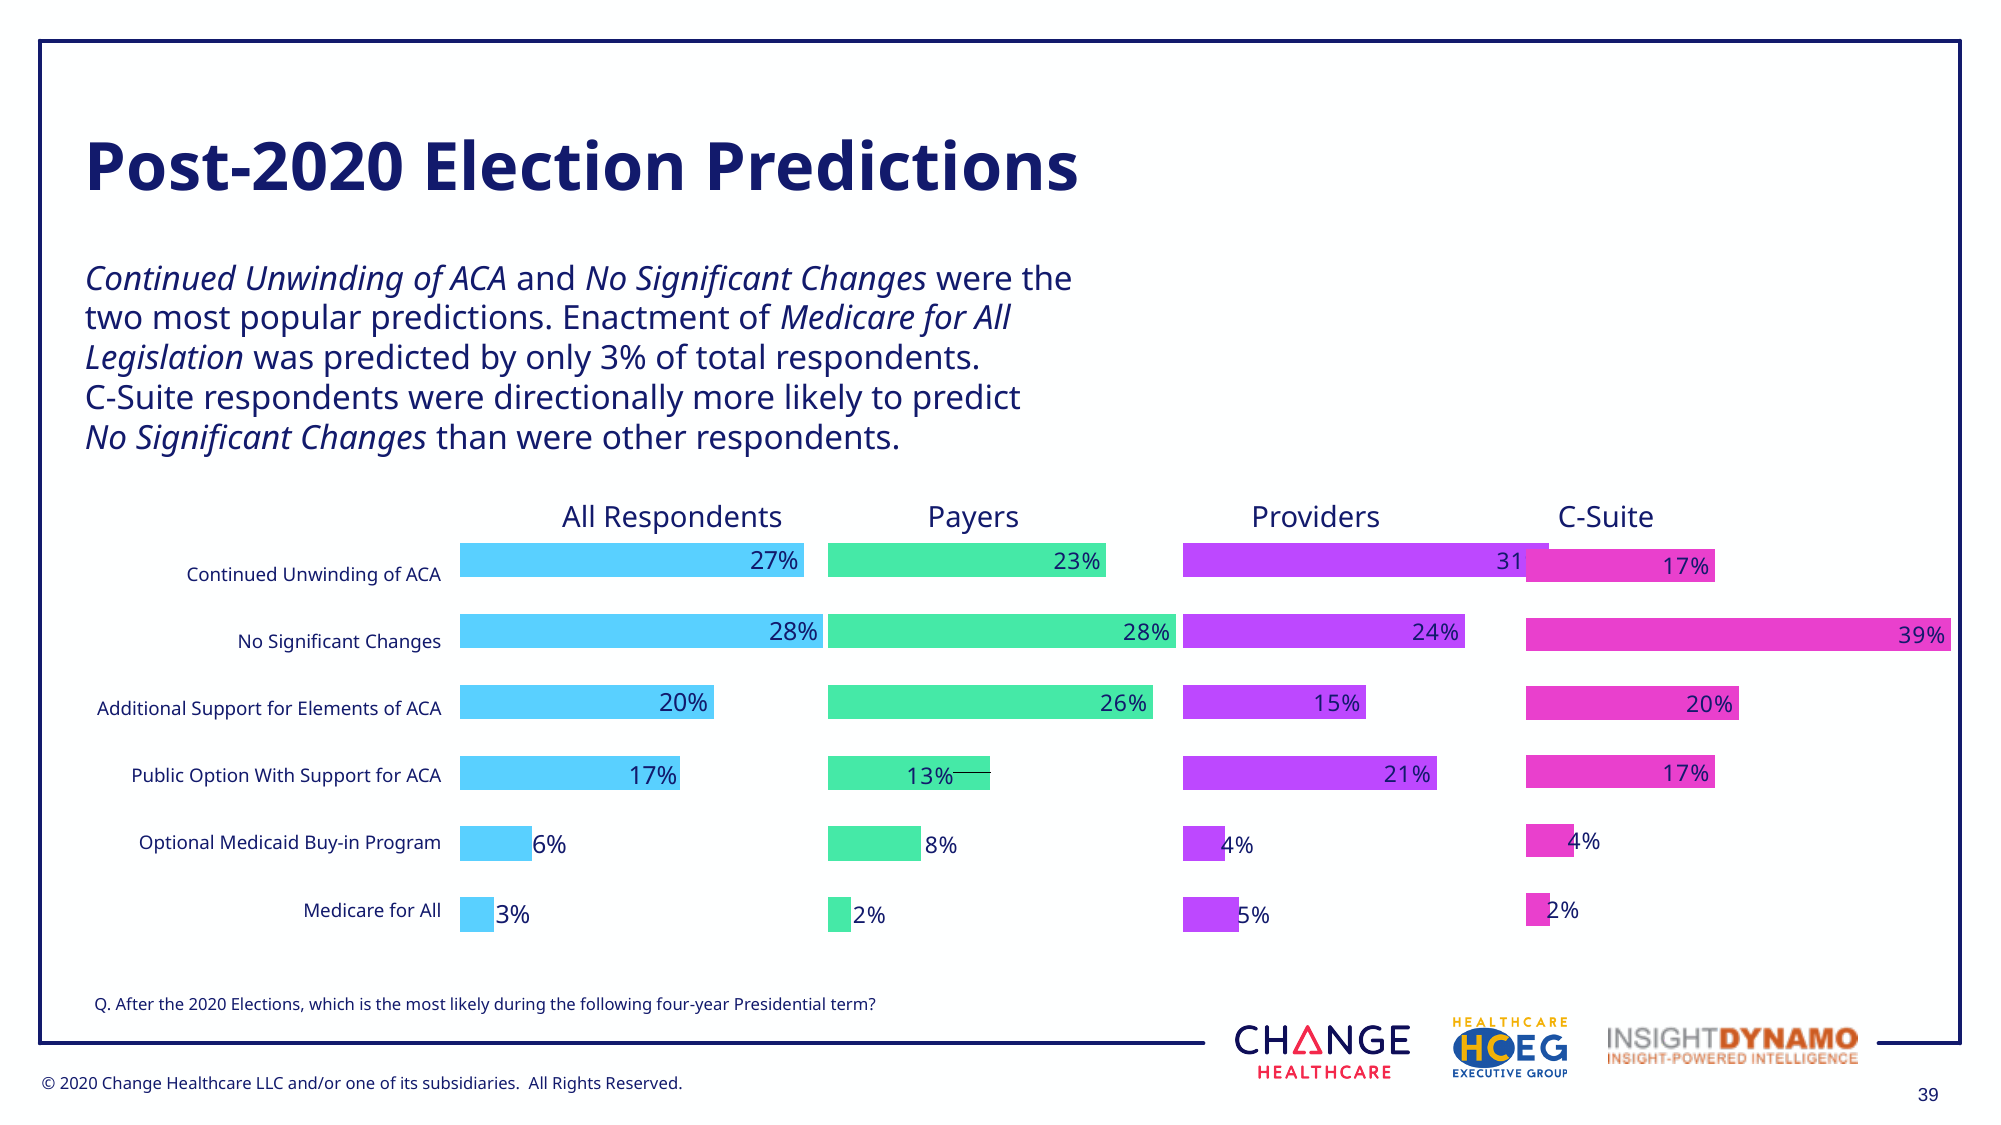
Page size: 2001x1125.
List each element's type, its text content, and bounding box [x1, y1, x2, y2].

text_box C-Suite [1440, 490, 1773, 515]
text_box Providers [1149, 490, 1440, 515]
text_box Continued Unwinding of ACA No Significant Changes Additional Support for Elements of ACA Public Option With Support for ACA Optional Medicaid Buy-in Program Medicare for All [0, 548, 452, 929]
list Continued Unwinding of ACA and No Significant Changes were the two most popular predictions. Enactment of Medicare for All Legislation was predicted by only 3% of total respondents. C-Suite respondents were directionally more likely to predict No Significant Changes than were other respondents. [69, 249, 1140, 467]
picture [1452, 1016, 1567, 1079]
title Post-2020 Election Predictions [69, 59, 1930, 278]
chart [452, 515, 2000, 959]
text_box All Respondents [471, 490, 807, 515]
text_box Q. After the 2020 Elections, which is the most likely during the following four-year Presidential term? [69, 986, 893, 1022]
picture [1608, 1025, 1858, 1064]
picture [1235, 1025, 1410, 1079]
text_box Payers [807, 490, 1140, 515]
